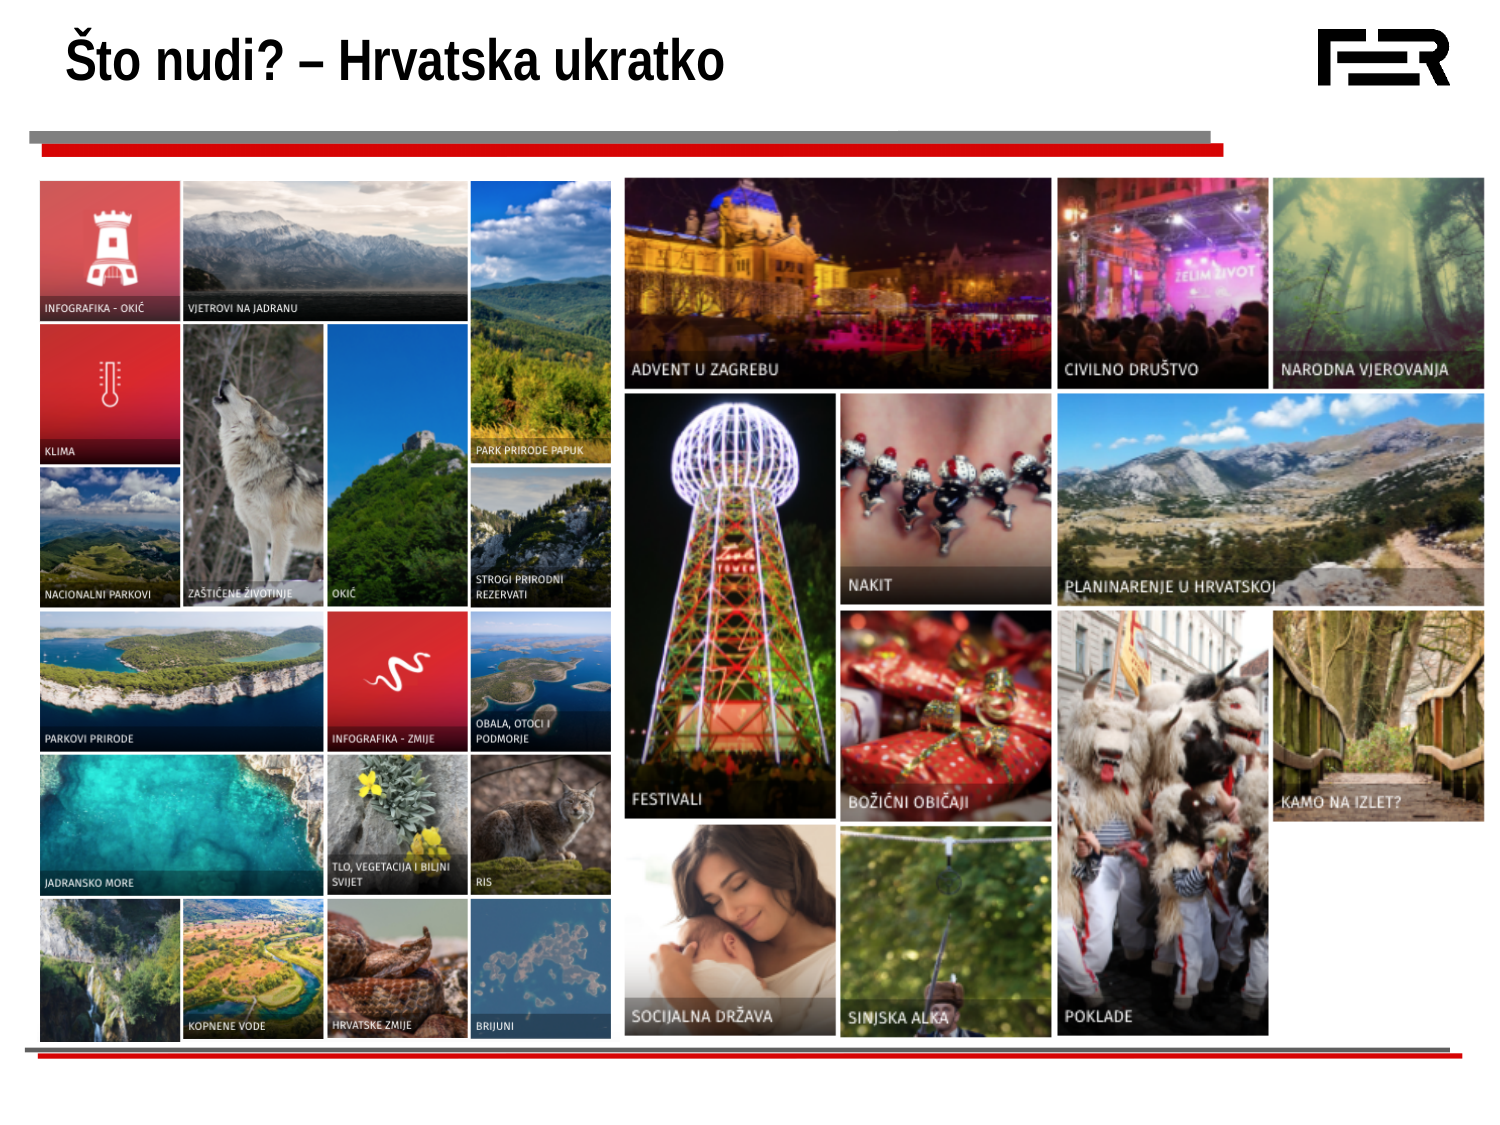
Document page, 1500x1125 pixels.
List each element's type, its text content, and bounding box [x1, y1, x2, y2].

title Što nudi? – Hrvatska ukratko [49, 11, 1189, 103]
picture [1318, 28, 1450, 86]
picture [622, 172, 1495, 1039]
picture [37, 178, 620, 1042]
